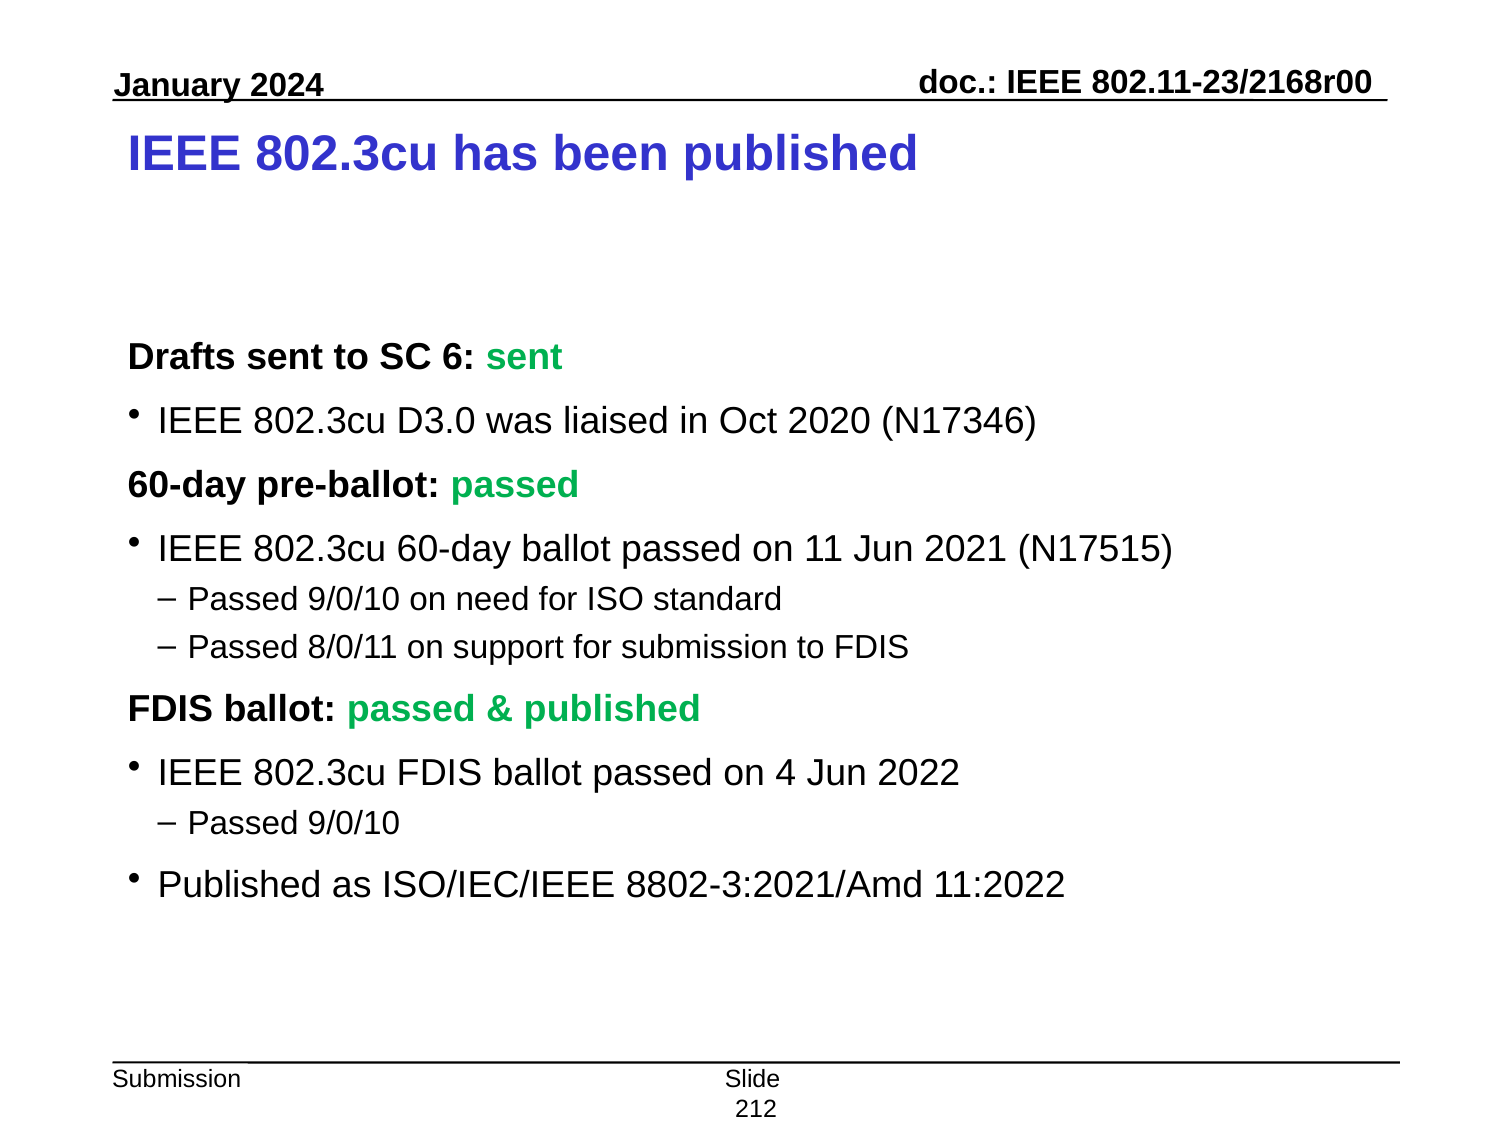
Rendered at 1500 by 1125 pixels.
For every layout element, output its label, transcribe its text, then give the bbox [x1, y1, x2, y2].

list Drafts sent to SC 6: sent IEEE 802.3cu D3.0 was liaised in Oct 2020 (N17346) 60-day pre-ballot: passed IEEE 802.3cu 60-day ballot passed on 11 Jun 2021 (N17515) Passed 9/0/10 on need for ISO standard Passed 8/0/11 on support for submission to FDIS FDIS ballot: passed & published IEEE 802.3cu FDIS ballot passed on 4 Jun 2022 Passed 9/0/10 Published as ISO/IEC/IEEE 8802-3:2021/Amd 11:2022 [112, 324, 1388, 1000]
title IEEE 802.3cu has been published [112, 112, 1388, 288]
slide_number Slide 212 [709, 1061, 803, 1093]
